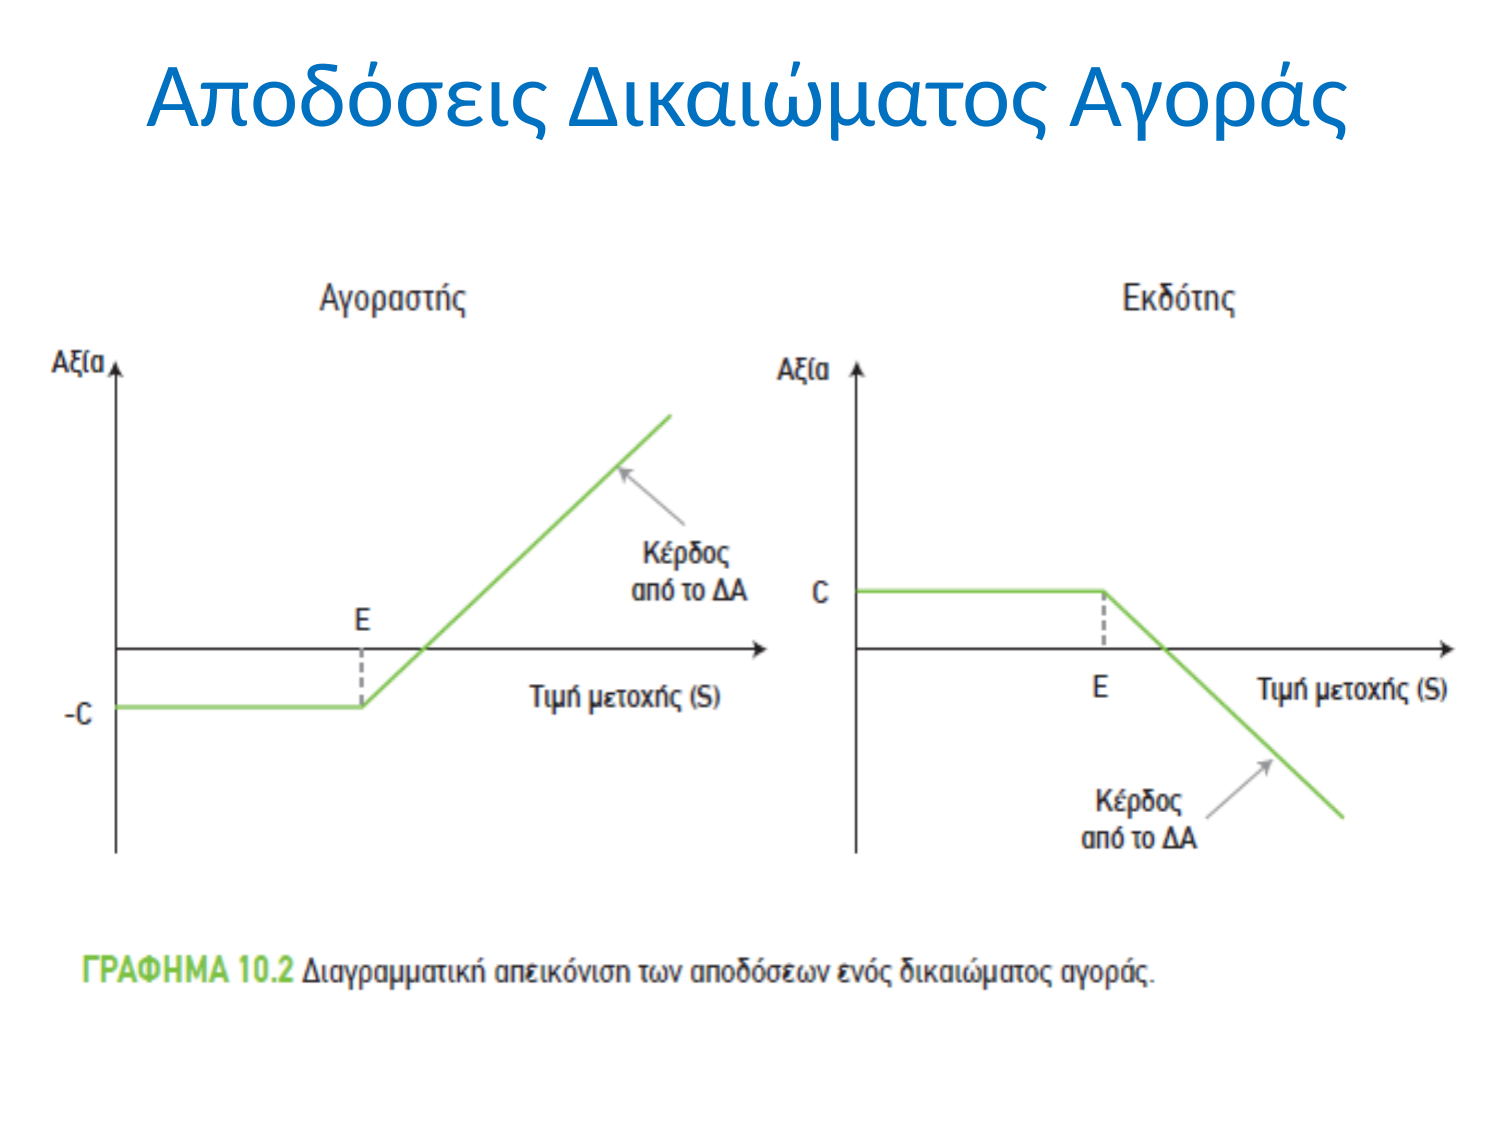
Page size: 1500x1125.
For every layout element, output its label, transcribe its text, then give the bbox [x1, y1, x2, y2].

picture [32, 266, 1464, 998]
title Αποδόσεις Δικαιώματος Αγοράς [0, 0, 1499, 232]
